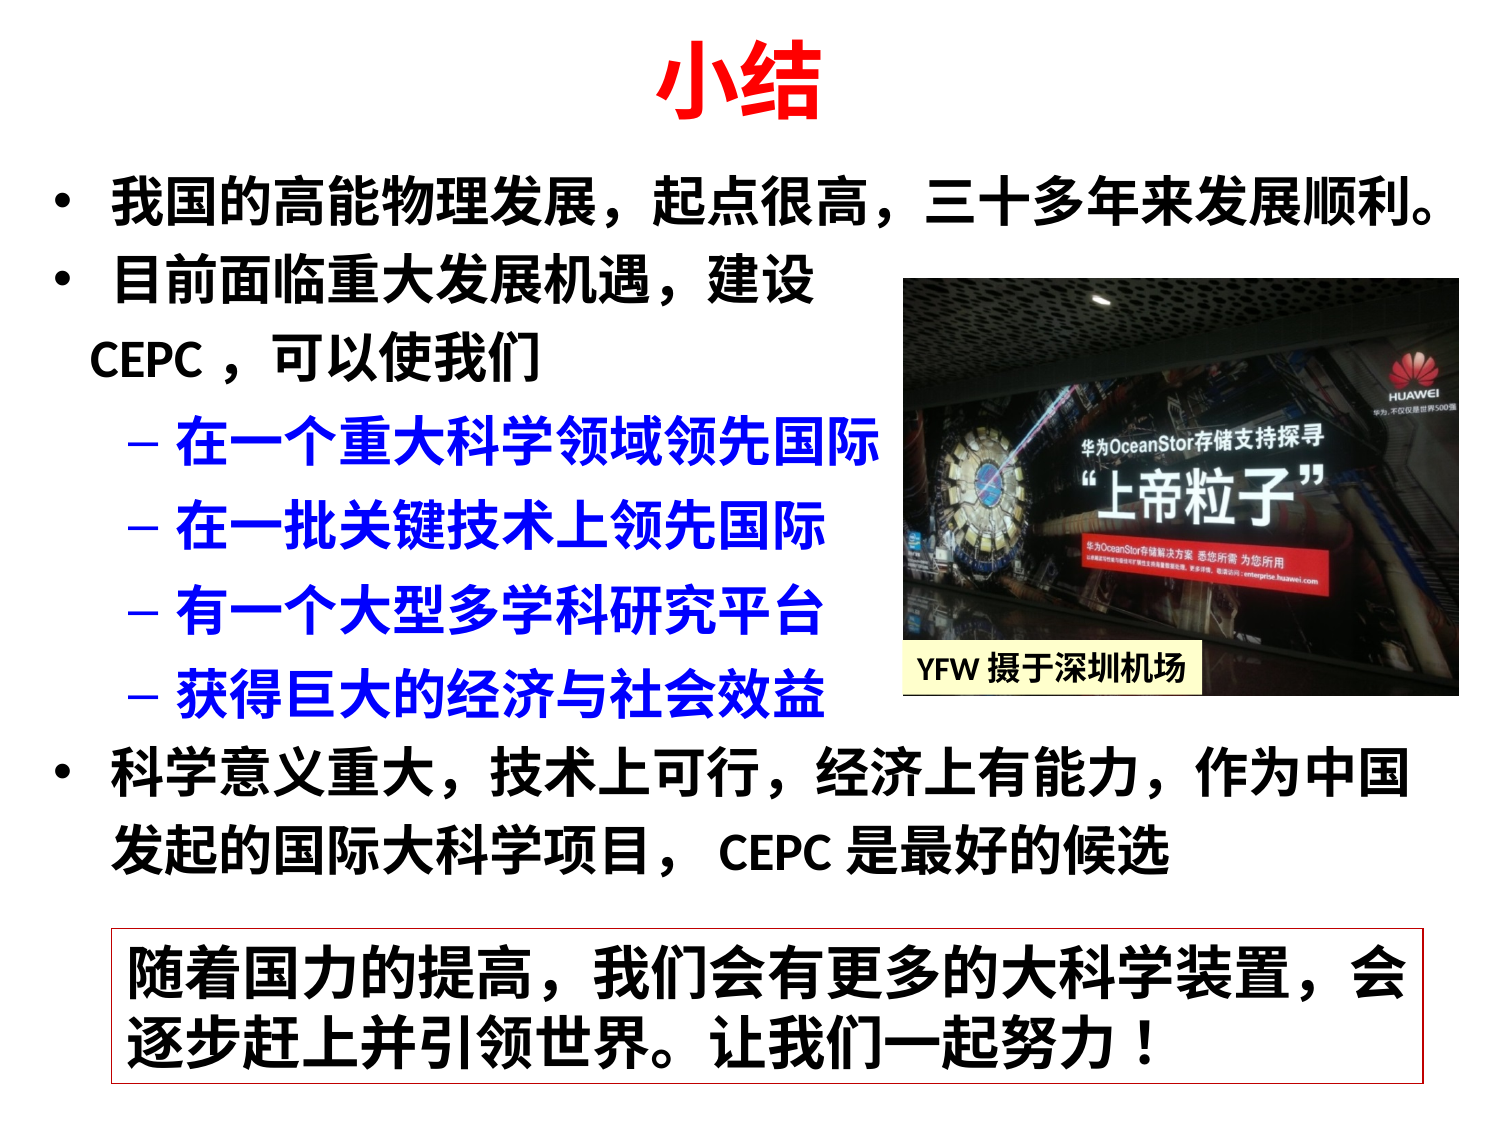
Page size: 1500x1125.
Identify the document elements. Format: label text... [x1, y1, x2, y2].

picture [903, 278, 1459, 696]
list 我国的高能物理发展，起点很高，三十多年来发展顺利。 目前面临重大发展机遇，建设 CEPC，可以使我们 在一个重大科学领域领先国际 在一批关键技术上领先国际 有一个大型多学科研究平台 获得巨大的经济与社会效益 科学意义重大，技术上可行，经济上有能力，作为中国发起的国际大科学项目，CEPC是最好的候选 [38, 146, 1471, 917]
title 小结 [64, 19, 1415, 138]
text_box 随着国力的提高，我们会有更多的大科学装置，会逐步赶上并引领世界。让我们一起努力 ！ [111, 928, 1424, 1084]
